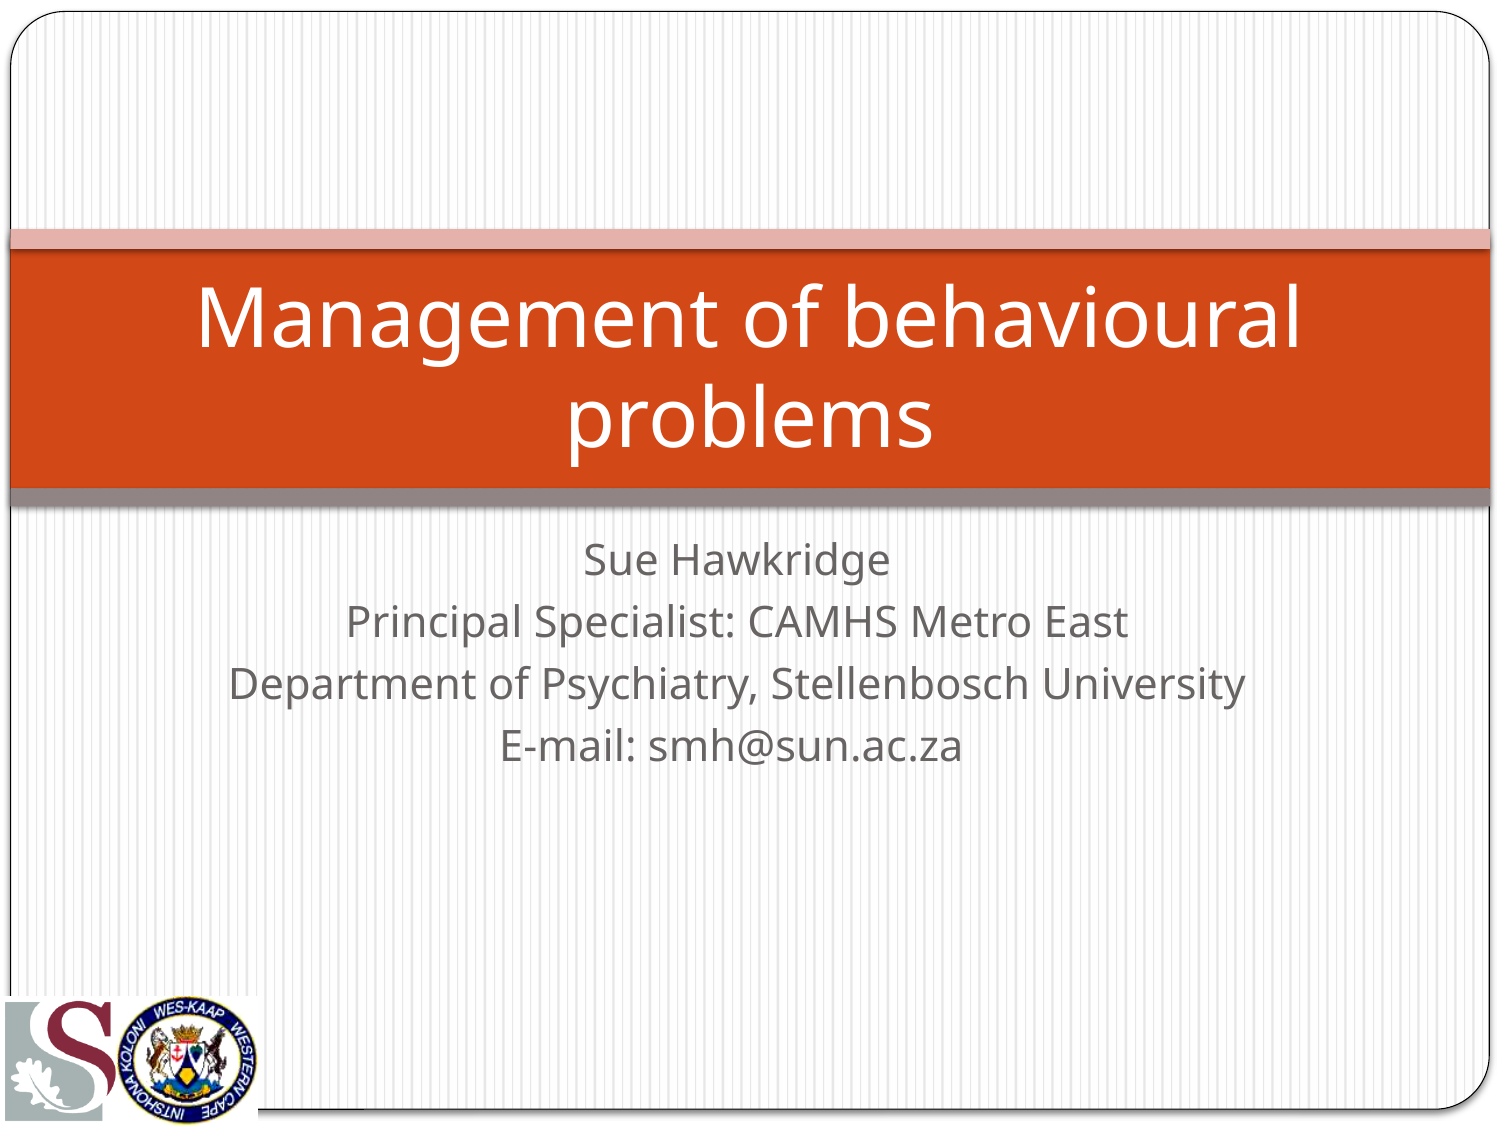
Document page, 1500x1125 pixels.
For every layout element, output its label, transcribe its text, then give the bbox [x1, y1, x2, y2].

picture [0, 996, 258, 1125]
title Management of behavioural problems [75, 247, 1425, 489]
subtitle Sue Hawkridge Principal Specialist: CAMHS Metro East Department of Psychiatry, Stellenbosch University E-mail: smh@sun.ac.za [212, 525, 1263, 788]
